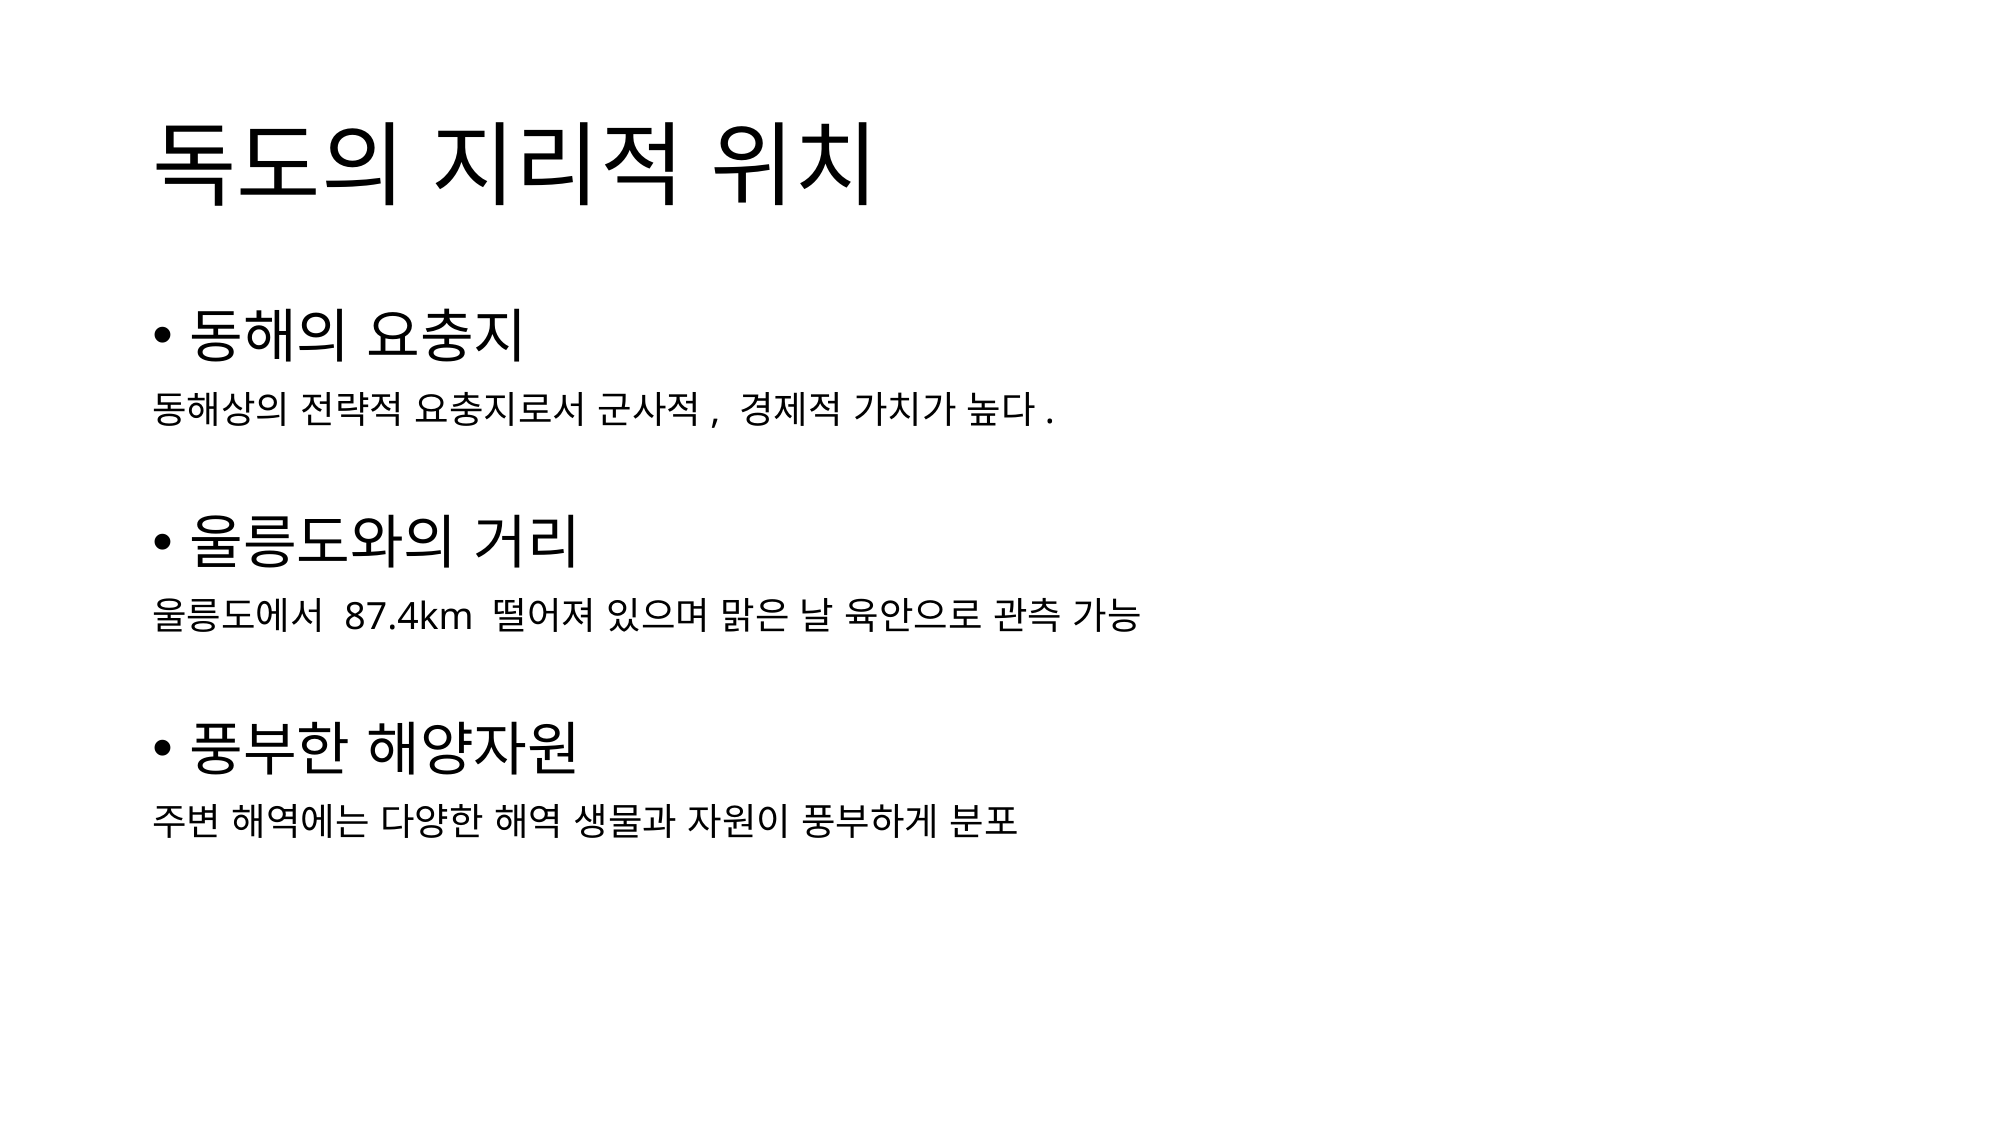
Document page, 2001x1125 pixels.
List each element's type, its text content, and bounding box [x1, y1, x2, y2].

list 동해의 요충지 동해상의 전략적 요충지로서 군사적, 경제적 가치가 높다. 울릉도와의 거리 울릉도에서 87.4km 떨어져 있으며 맑은 날 육안으로 관측 가능 풍부한 해양자원 주변 해역에는 다양한 해역 생물과 자원이 풍부하게 분포 [137, 299, 1863, 1014]
title 독도의 지리적 위치 [137, 59, 1863, 278]
